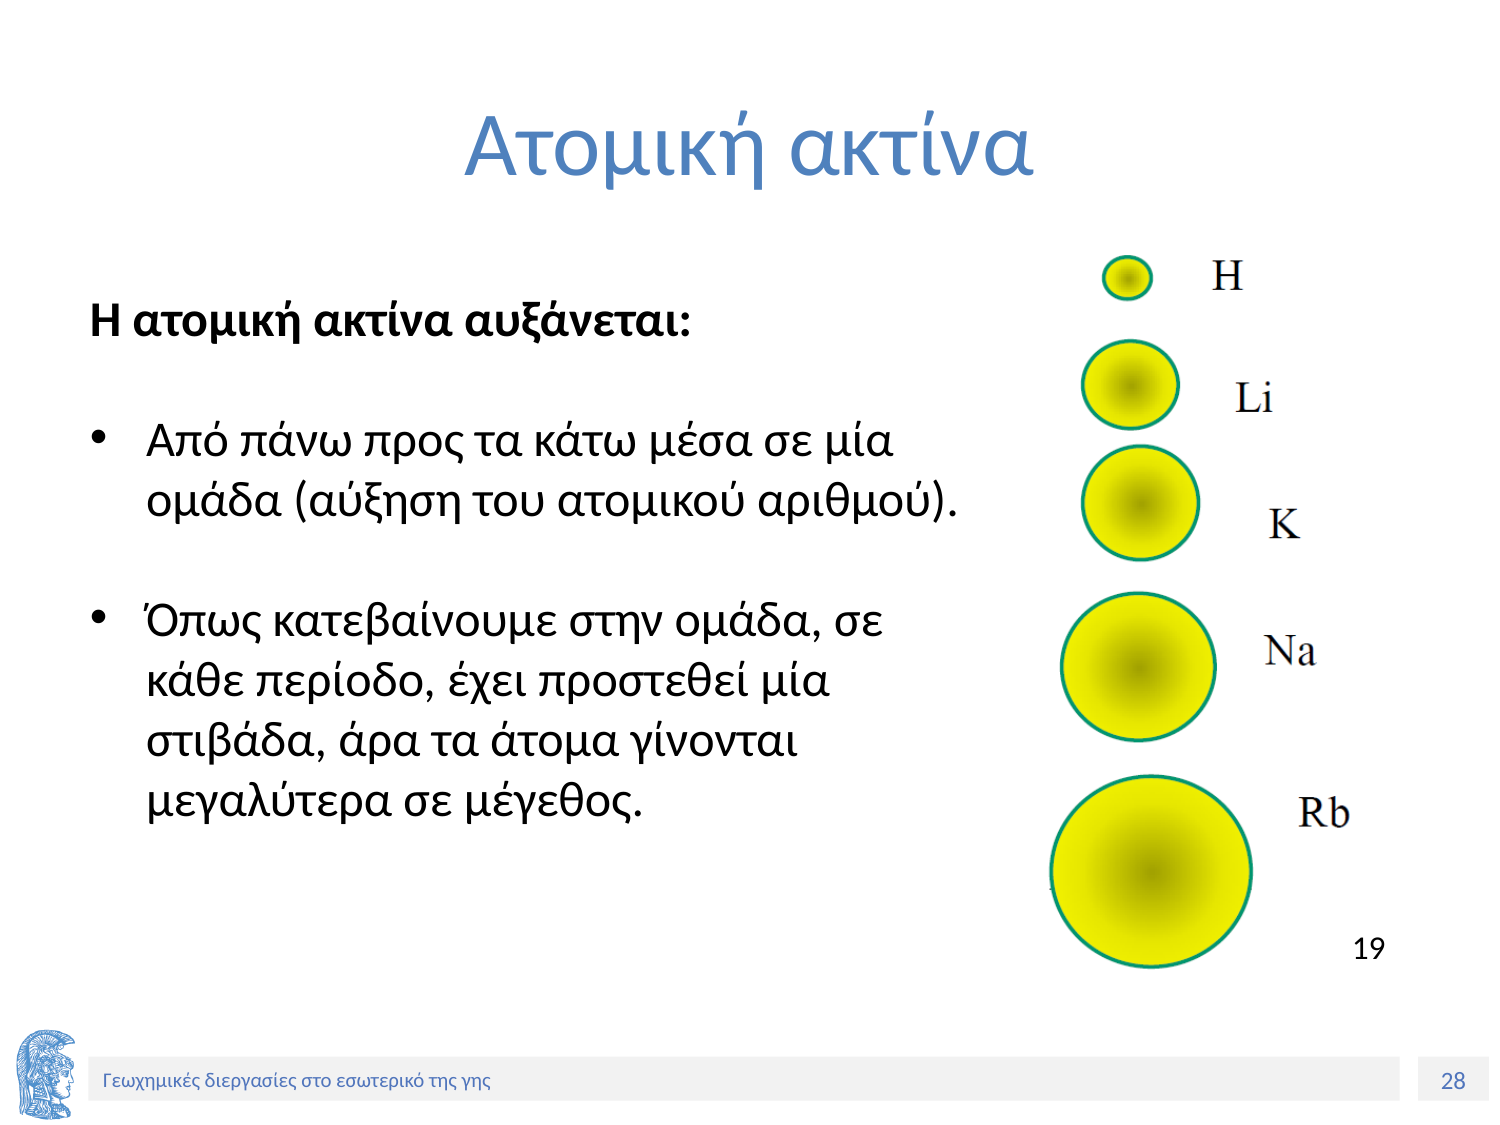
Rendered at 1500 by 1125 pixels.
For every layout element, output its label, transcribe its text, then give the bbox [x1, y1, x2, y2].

title Ατομική ακτίνα [75, 45, 1425, 233]
text_box Η ατομική ακτίνα αυξάνεται: Από πάνω προς τα κάτω μέσα σε μία ομάδα (αύξηση του ατομικού αριθμού). Όπως κατεβαίνουμε στην ομάδα, σε κάθε περίοδο, έχει προστεθεί μία στιβάδα, άρα τα άτομα γίνονται μεγαλύτερα σε μέγεθος. [74, 278, 997, 834]
picture [9, 1026, 81, 1120]
picture [1018, 232, 1397, 977]
